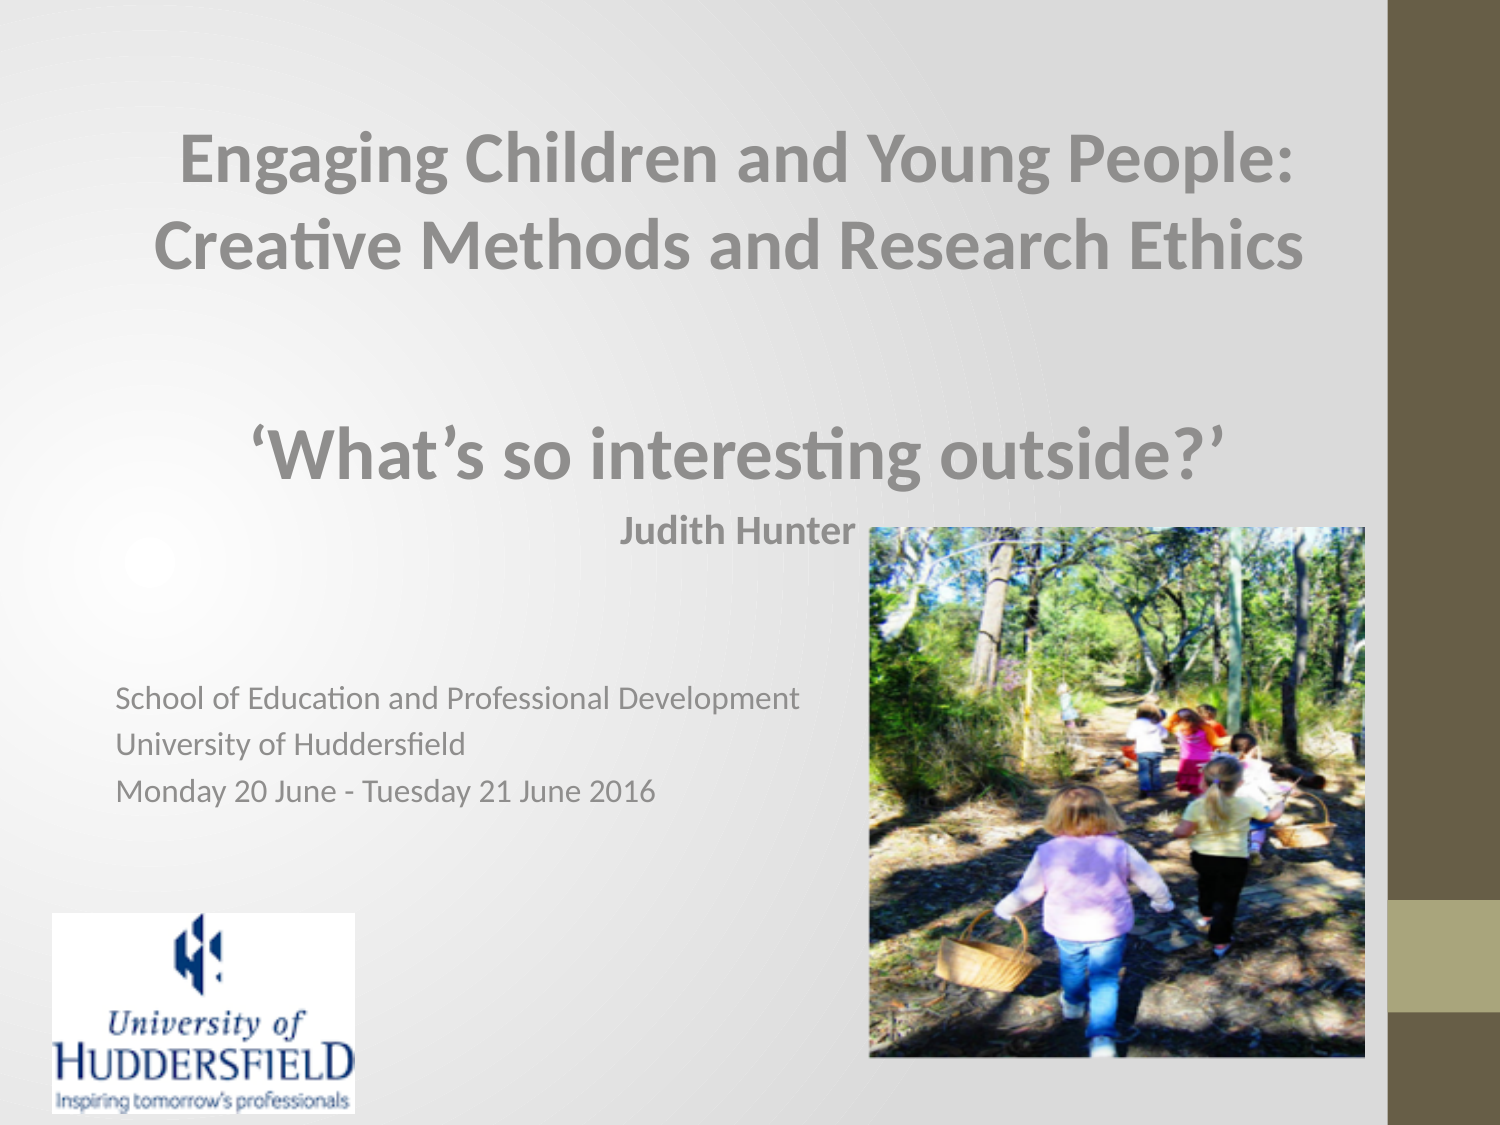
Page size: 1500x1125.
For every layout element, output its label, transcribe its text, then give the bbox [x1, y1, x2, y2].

subtitle Engaging Children and Young People: Creative Methods and Research Ethics ‘What’s so interesting outside?’ Judith Hunter School of Education and Professional Development University of Huddersfield Monday 20 June - Tuesday 21 June 2016 [100, 101, 1376, 963]
picture [52, 913, 355, 1115]
picture [867, 526, 1365, 1060]
title [100, 54, 1388, 492]
